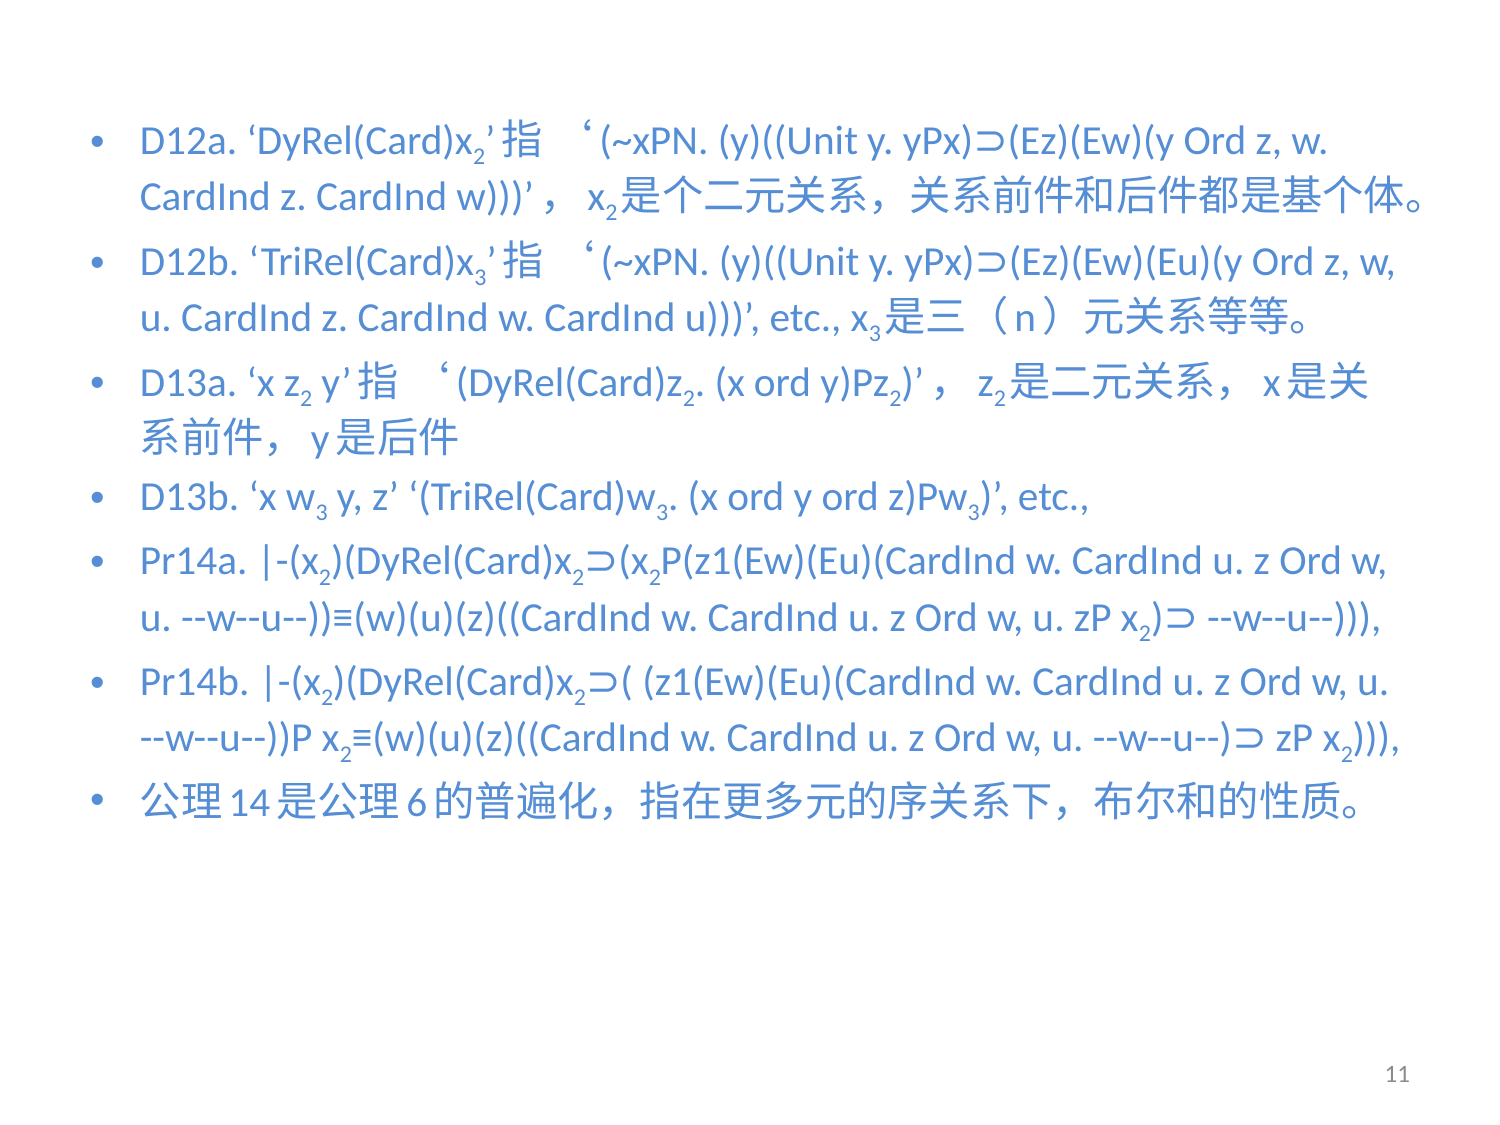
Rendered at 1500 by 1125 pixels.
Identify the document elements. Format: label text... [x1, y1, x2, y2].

slide_number 11 [1074, 1042, 1425, 1103]
list D12a. ‘DyRel(Card)x2’指 ‘(~xPN. (y)((Unit y. yPx)⊃(Ez)(Ew)(y Ord z, w. CardInd z. CardInd w)))’，x2是个二元关系，关系前件和后件都是基个体。 D12b. ‘TriRel(Card)x3’指 ‘(~xPN. (y)((Unit y. yPx)⊃(Ez)(Ew)(Eu)(y Ord z, w, u. CardInd z. CardInd w. CardInd u)))’, etc., x3是三（n）元关系等等。 D13a. ‘x z2 y’指 ‘(DyRel(Card)z2. (x ord y)Pz2)’，z2是二元关系，x是关系前件，y是后件 D13b. ‘x w3 y, z’ ‘(TriRel(Card)w3. (x ord y ord z)Pw3)’, etc., Pr14a. |-(x2)(DyRel(Card)x2⊃(x2P(z1(Ew)(Eu)(CardInd w. CardInd u. z Ord w, u. --w--u--))≡(w)(u)(z)((CardInd w. CardInd u. z Ord w, u. zP x2)⊃ --w--u--))), Pr14b. |-(x2)(DyRel(Card)x2⊃( (z1(Ew)(Eu)(CardInd w. CardInd u. z Ord w, u. --w--u--))P x2≡(w)(u)(z)((CardInd w. CardInd u. z Ord w, u. --w--u--)⊃ zP x2))), 公理14是公理6的普遍化，指在更多元的序关系下，布尔和的性质。 [75, 105, 1425, 1005]
